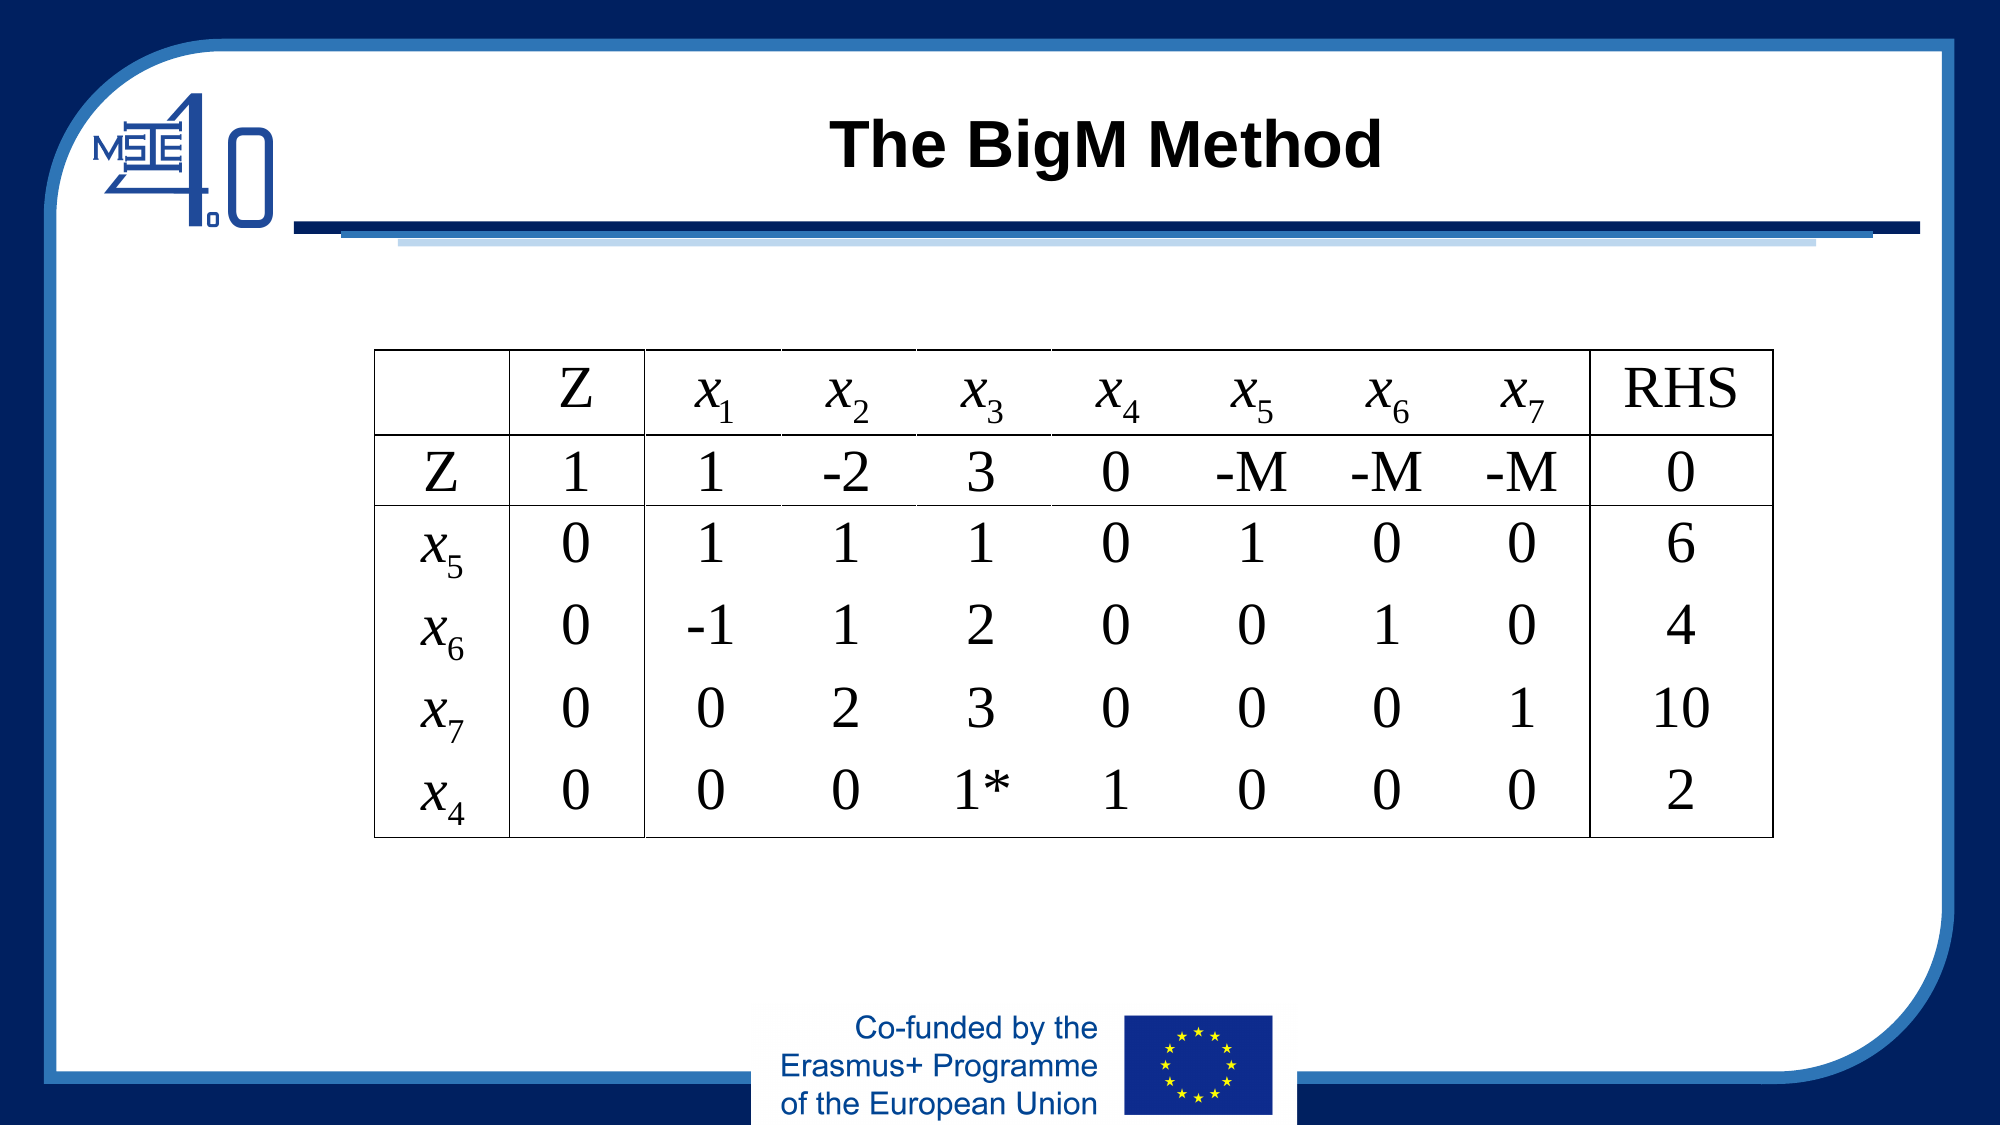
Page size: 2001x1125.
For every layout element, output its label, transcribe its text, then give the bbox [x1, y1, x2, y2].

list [227, 349, 1921, 891]
title The BigM Method [294, 73, 1921, 220]
picture [751, 1003, 1298, 1125]
